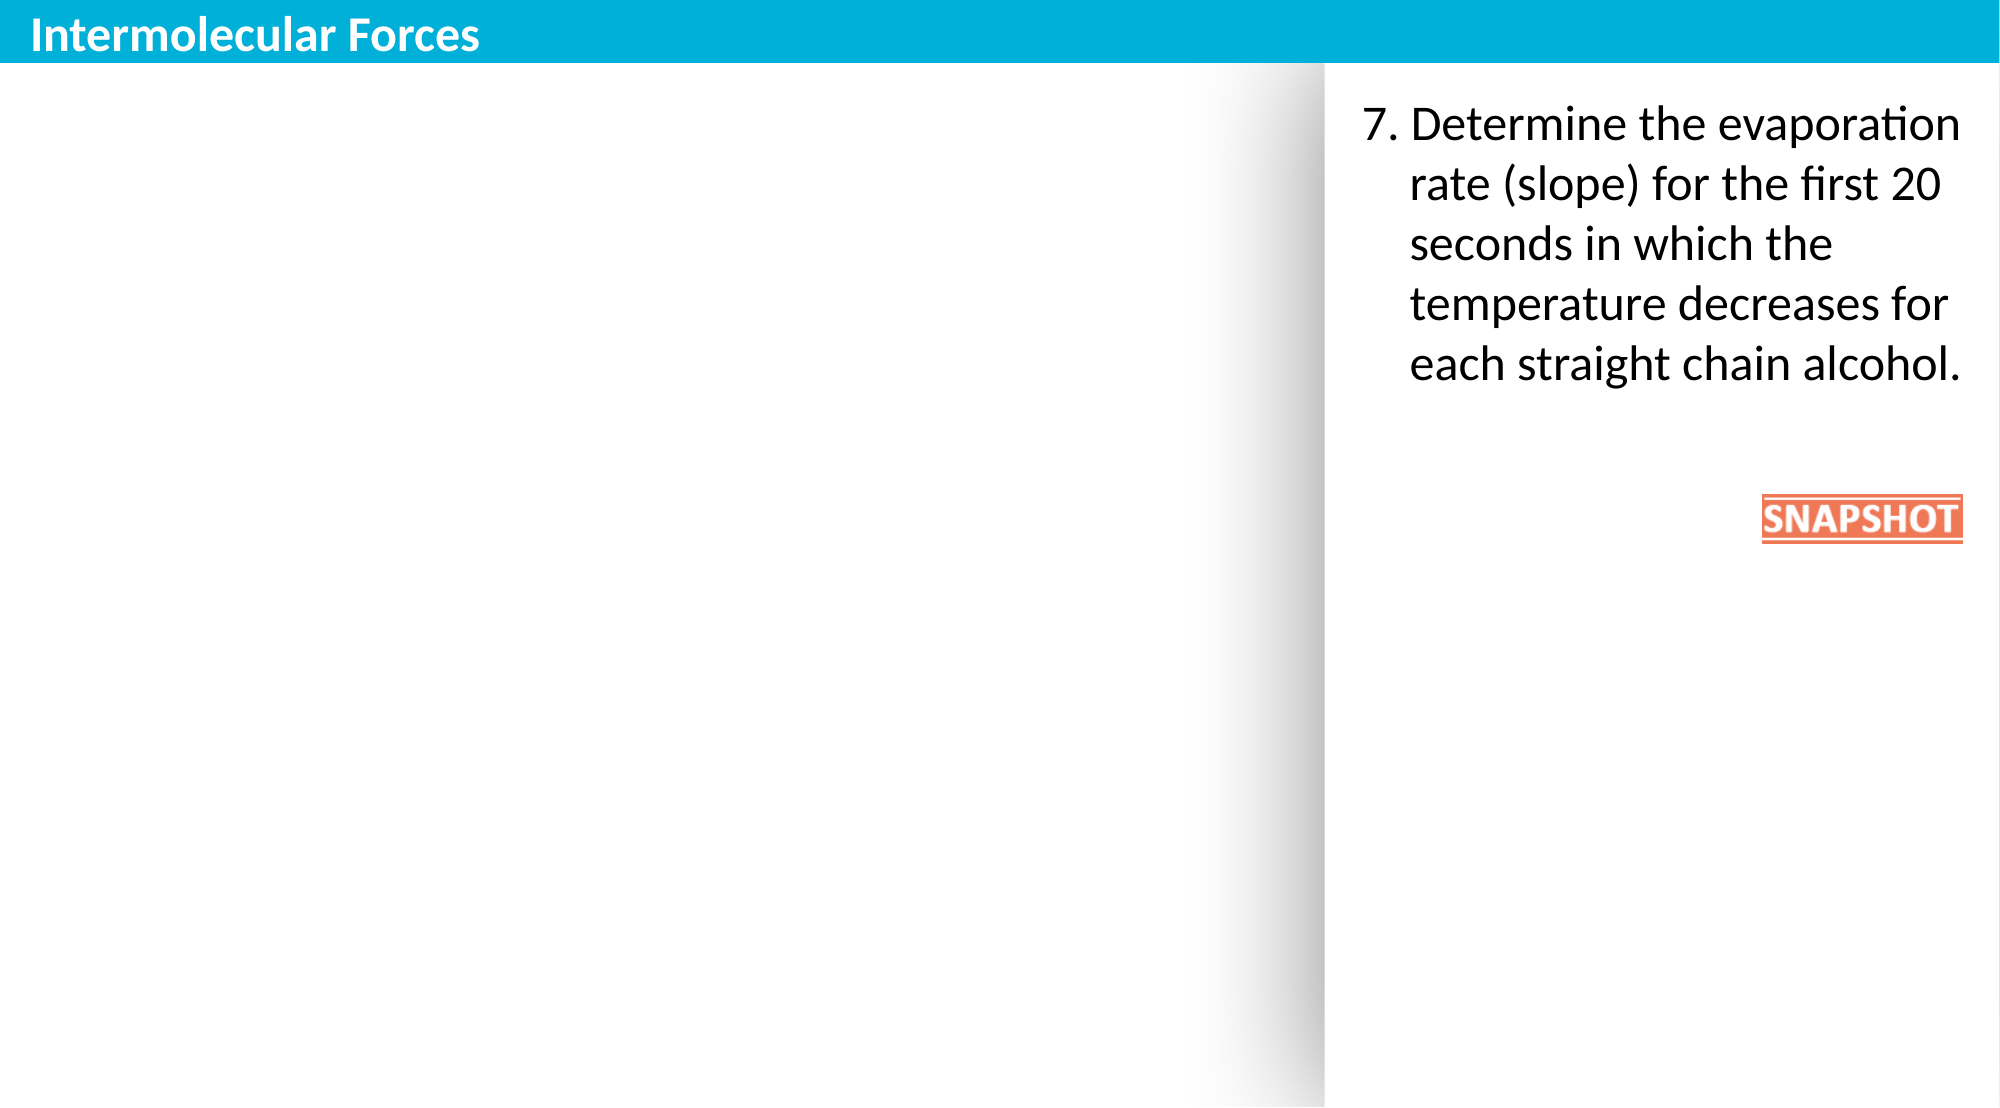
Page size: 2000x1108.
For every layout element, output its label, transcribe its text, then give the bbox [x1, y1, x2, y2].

text_box [1324, 63, 2000, 1107]
text_box Intermolecular Forces [0, 1, 2000, 62]
picture [1762, 494, 1963, 544]
text_box 7. Determine the evaporation rate (slope) for the first 20 seconds in which the temperature decreases for each straight chain alcohol. [1361, 89, 2000, 391]
